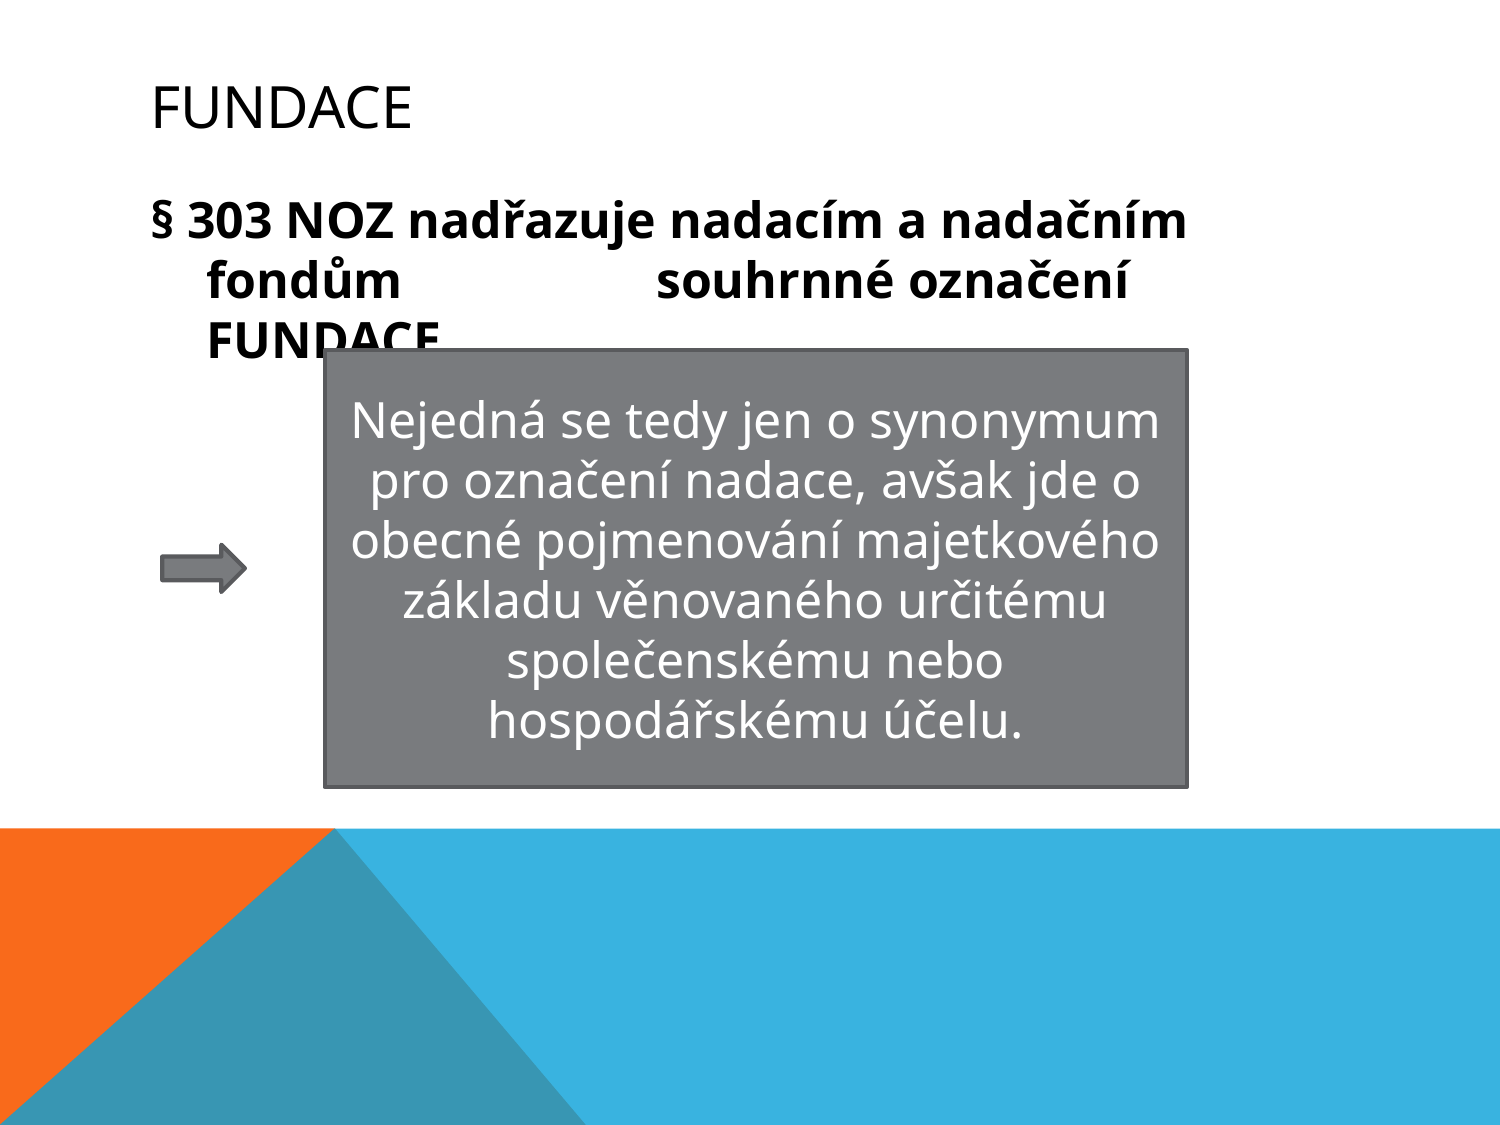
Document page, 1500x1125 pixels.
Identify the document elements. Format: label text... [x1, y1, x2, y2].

title Fundace [135, 60, 1369, 150]
list § 303 NOZ nadřazuje nadacím a nadačním fondům souhrnné označení FUNDACE [135, 180, 1369, 768]
text_box Nejedná se tedy jen o synonymum pro označení nadace, avšak jde o obecné pojmenování majetkového základu věnovaného určitému společenskému nebo hospodářskému účelu. [323, 348, 1189, 789]
text_box [160, 542, 247, 594]
